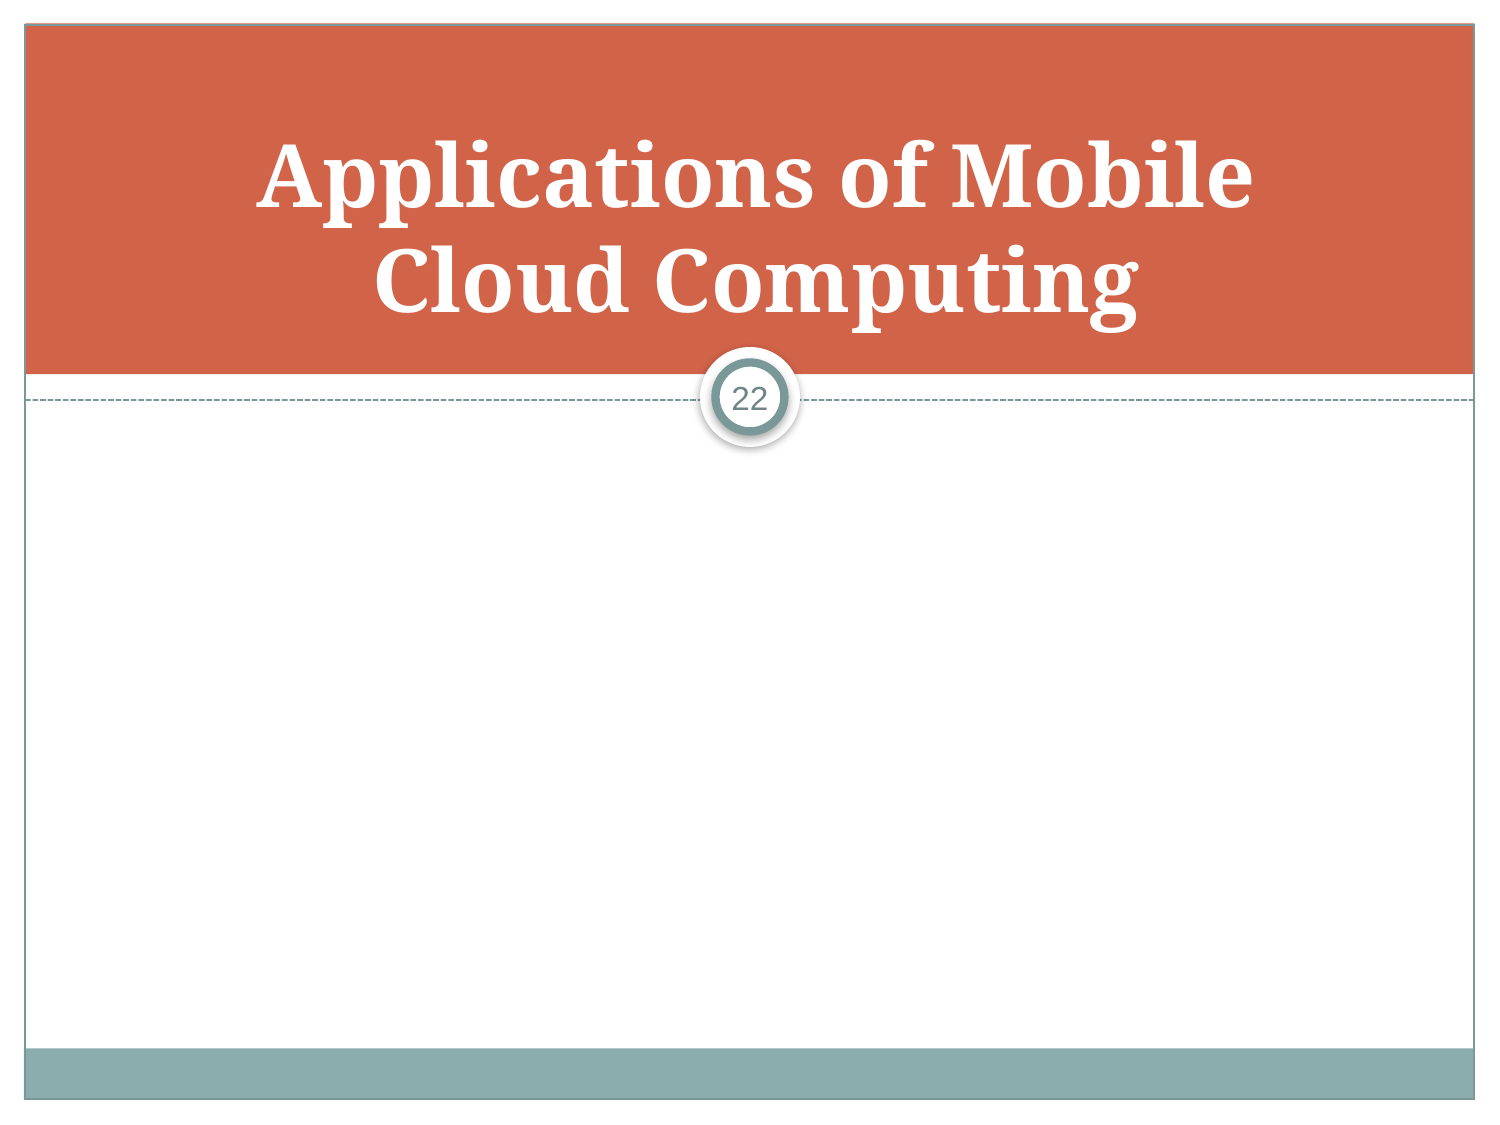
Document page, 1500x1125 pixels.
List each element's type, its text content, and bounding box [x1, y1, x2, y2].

slide_number 22 [712, 360, 788, 434]
title Applications of Mobile Cloud Computing [118, 87, 1394, 338]
